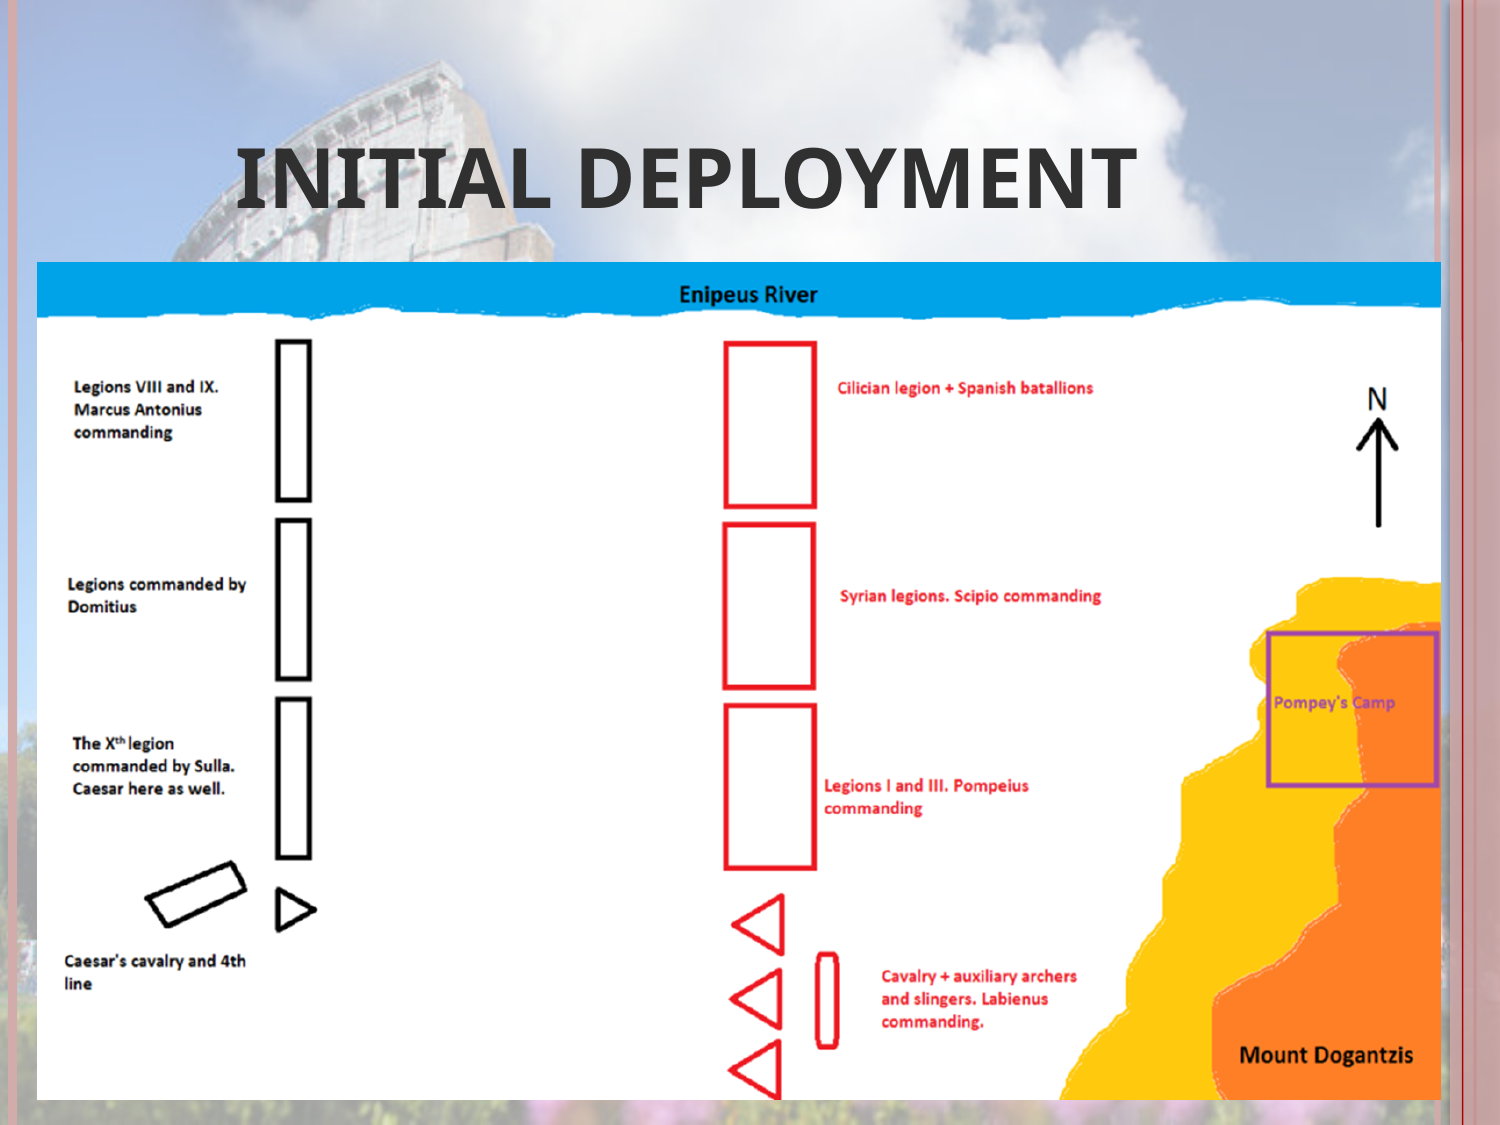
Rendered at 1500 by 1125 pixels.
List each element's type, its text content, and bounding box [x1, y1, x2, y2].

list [36, 261, 1442, 1101]
title Initial deployment [75, 45, 1300, 233]
